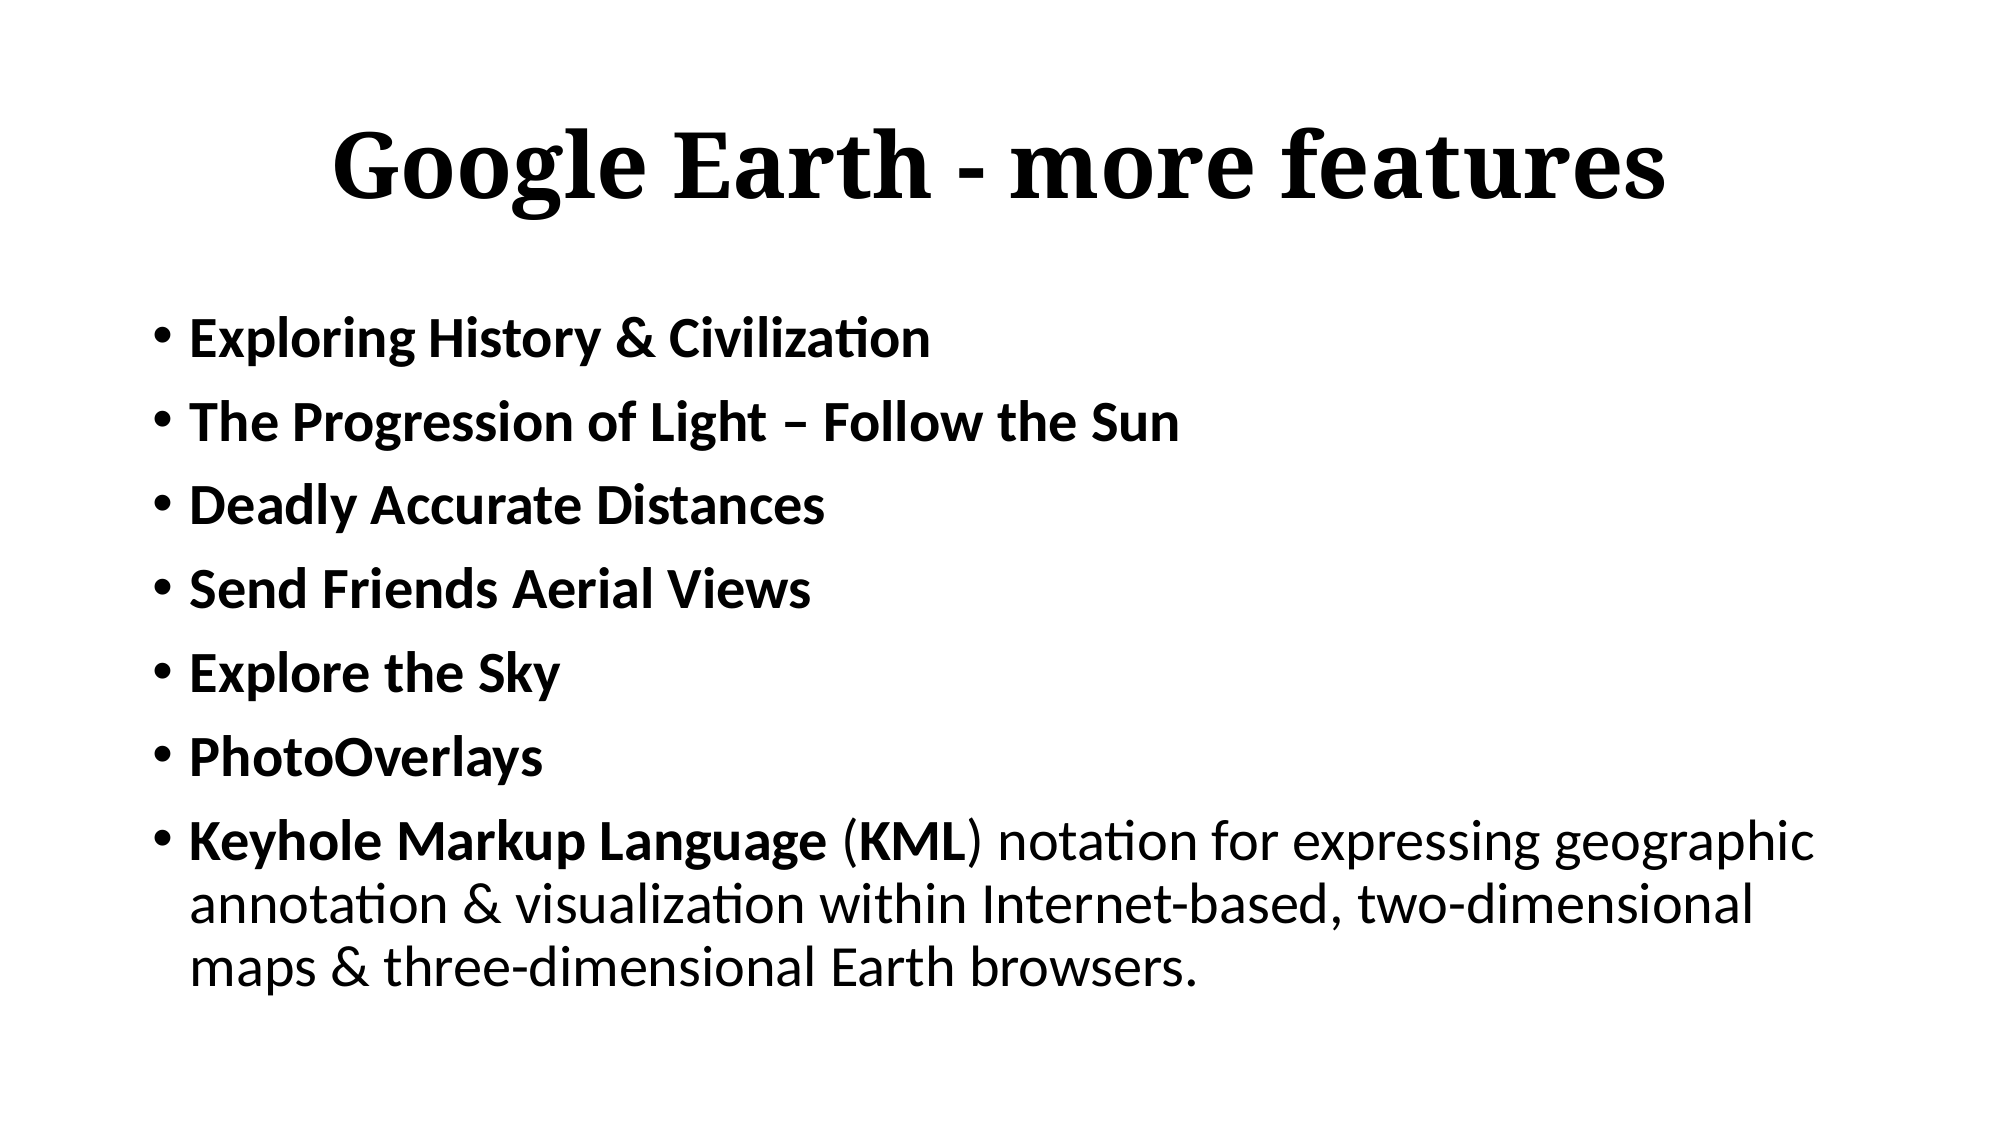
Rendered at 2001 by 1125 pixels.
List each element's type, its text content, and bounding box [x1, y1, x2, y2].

list Exploring History & Civilization The Progression of Light – Follow the Sun Deadly Accurate Distances Send Friends Aerial Views Explore the Sky PhotoOverlays Keyhole Markup Language (KML) notation for expressing geographic annotation & visualization within Internet-based, two-dimensional maps & three-dimensional Earth browsers. [137, 299, 1863, 1014]
title Google Earth - more features [137, 59, 1863, 278]
